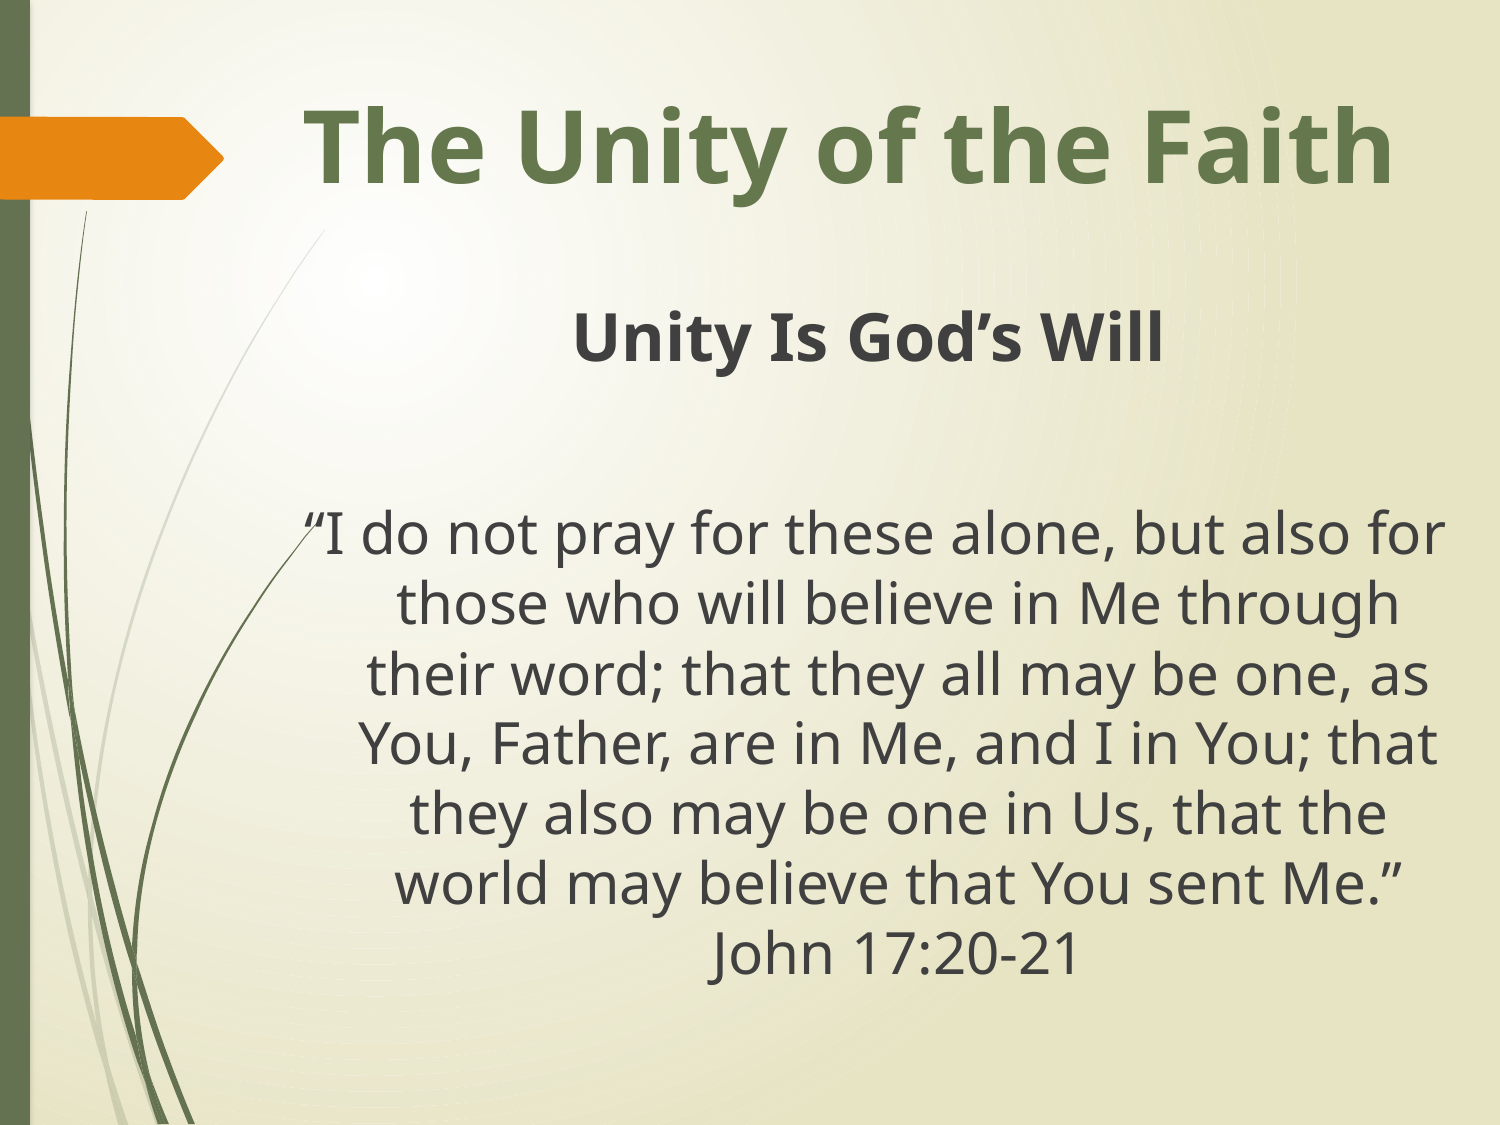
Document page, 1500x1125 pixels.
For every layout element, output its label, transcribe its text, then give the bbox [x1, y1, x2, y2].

title The Unity of the Faith [275, 75, 1425, 218]
list Unity Is God’s Will “I do not pray for these alone, but also for those who will believe in Me through their word; that they all may be one, as You, Father, are in Me, and I in You; that they also may be one in Us, that the world may believe that You sent Me.” John 17:20-21 [249, 287, 1488, 1013]
